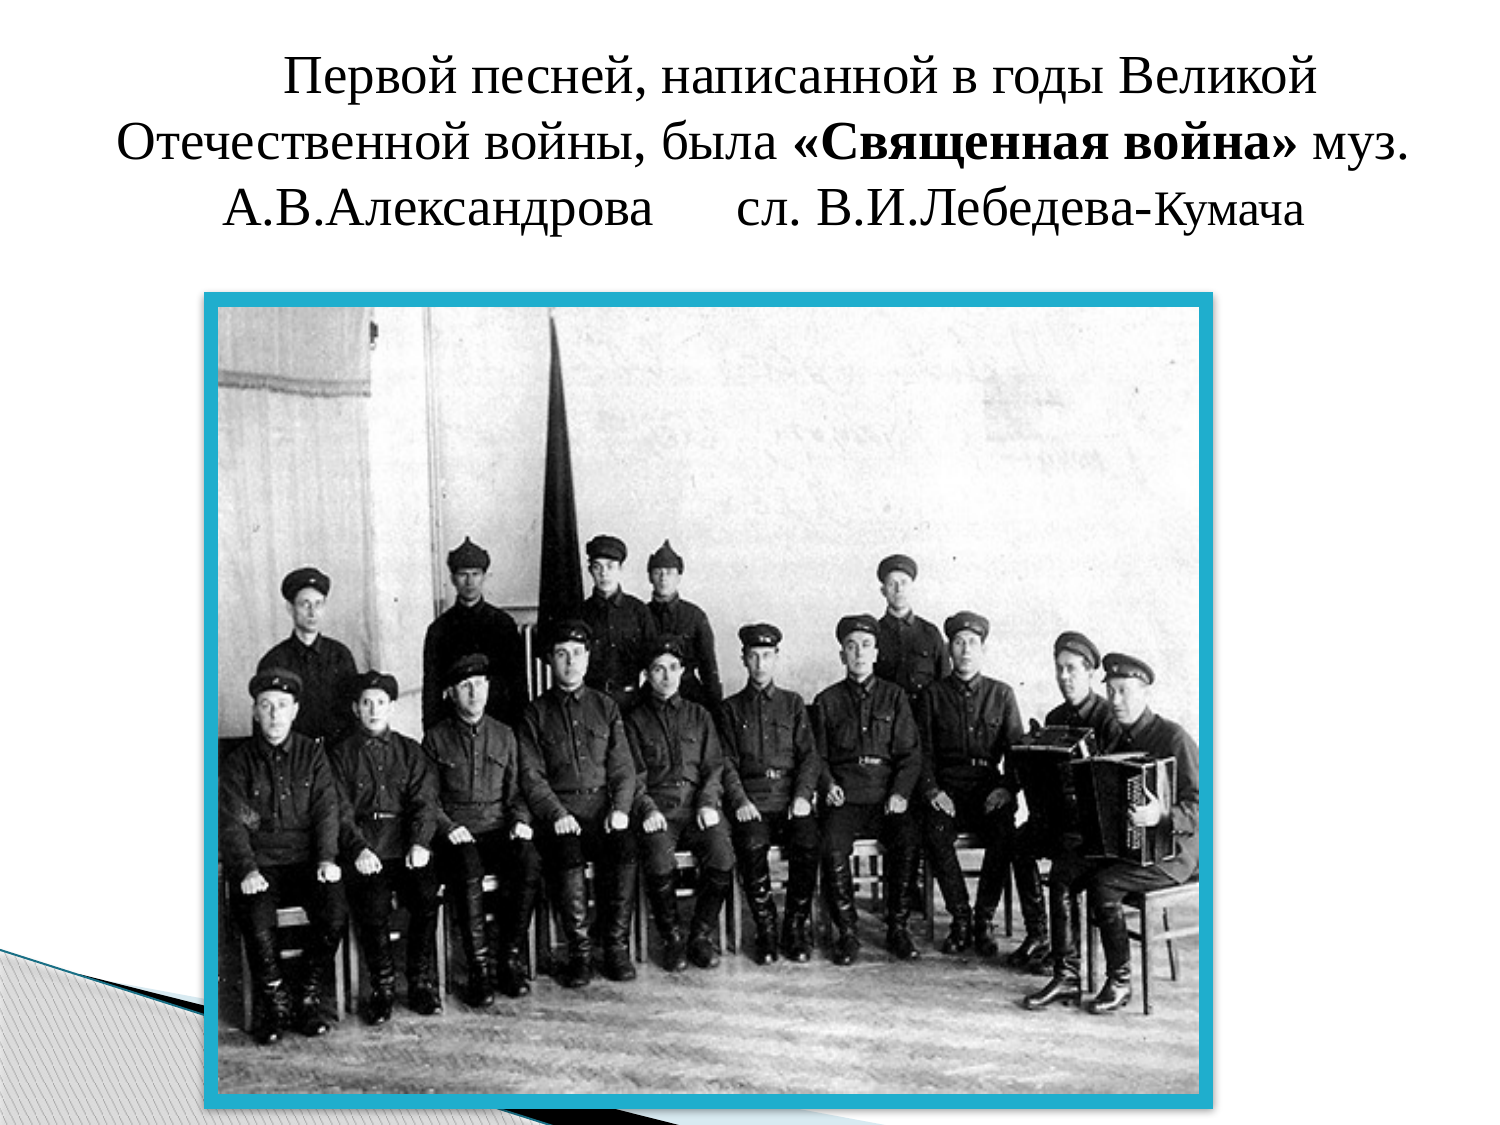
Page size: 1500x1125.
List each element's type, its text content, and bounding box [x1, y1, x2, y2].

picture [218, 306, 1200, 1095]
list Первой песней, написанной в годы Великой Отечественной войны, была «Священная война» муз. А.В.Александрова сл. В.И.Лебедева-Кумача [75, 30, 1436, 315]
